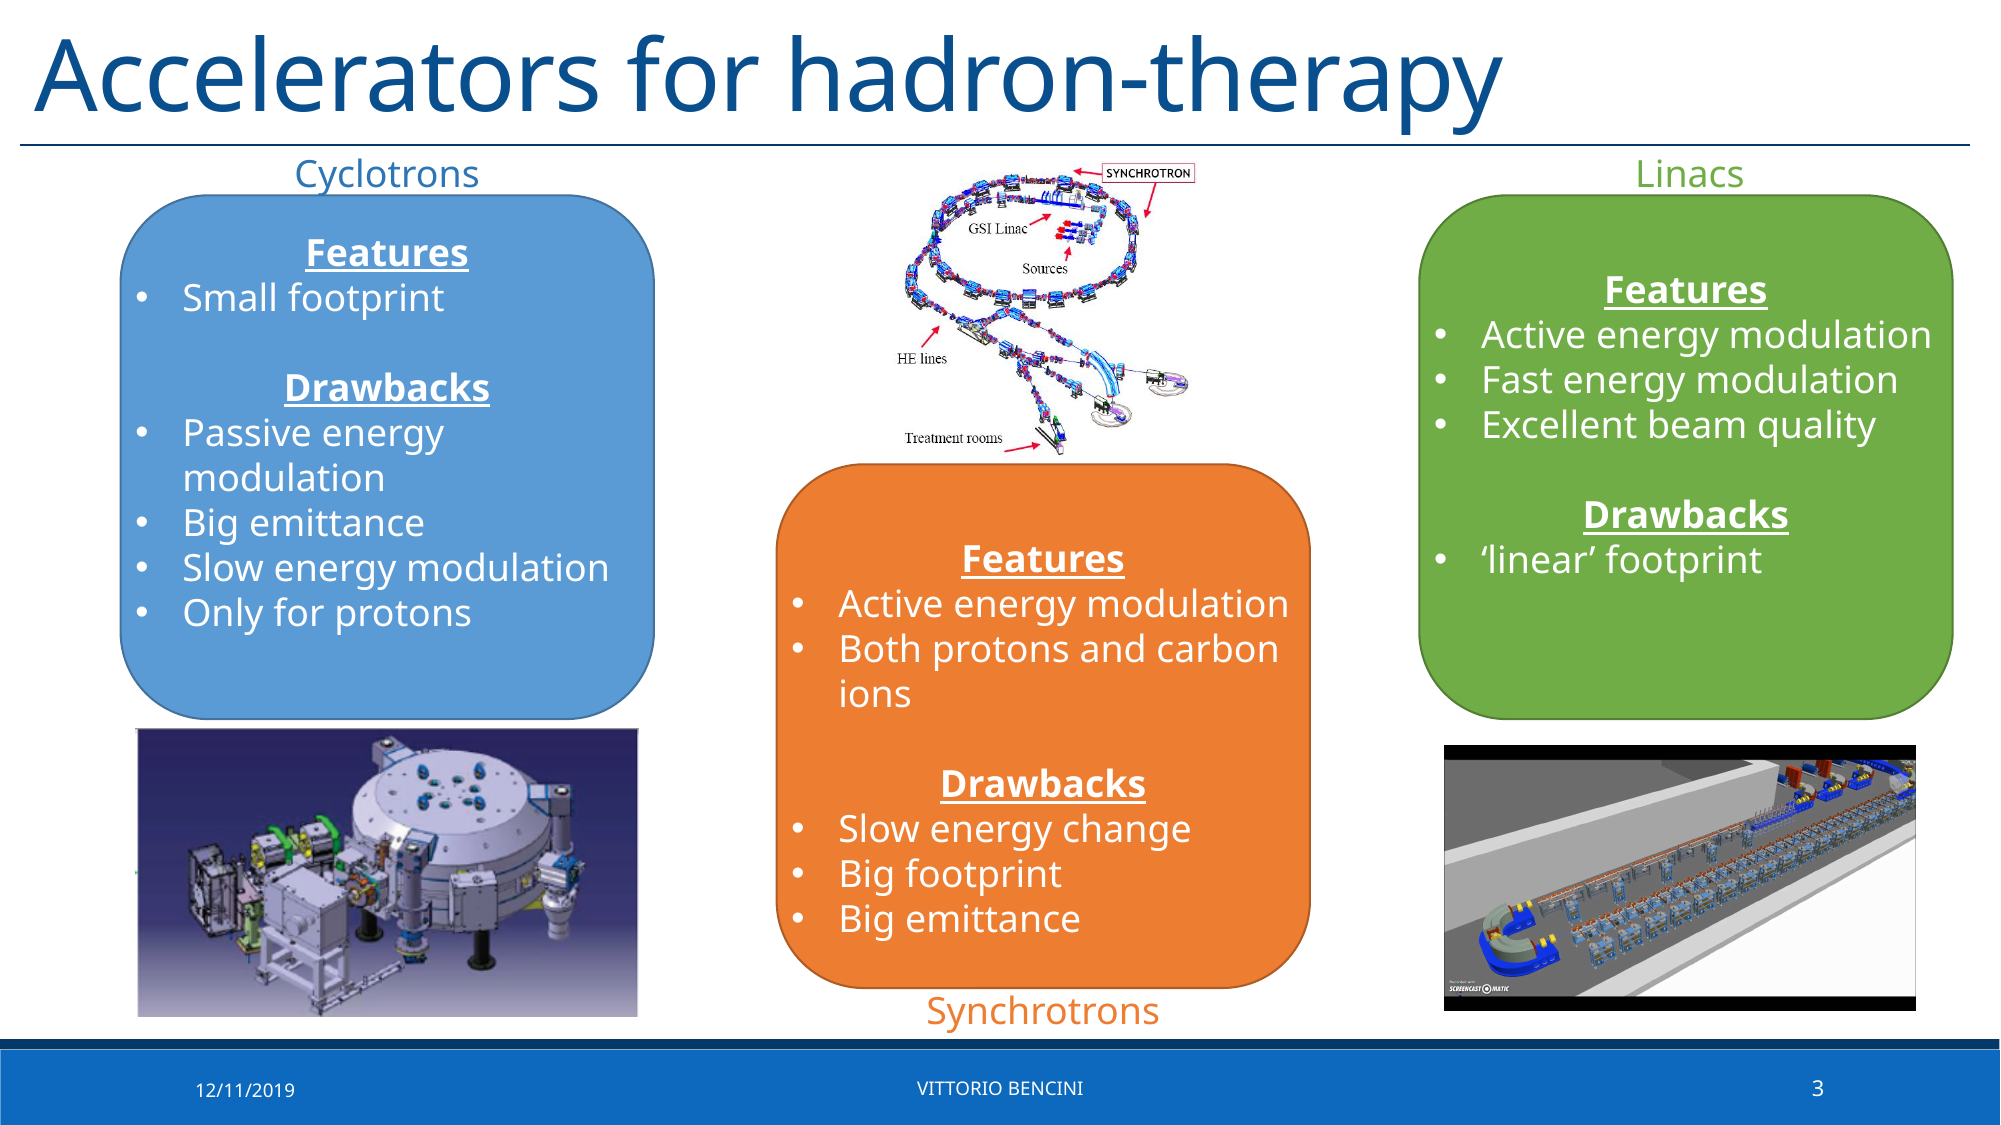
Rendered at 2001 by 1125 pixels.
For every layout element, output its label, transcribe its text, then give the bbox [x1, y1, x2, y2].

text_box [1433, 679, 1939, 720]
text_box [1422, 195, 1950, 259]
text_box Cyclotrons [214, 156, 560, 203]
text_box Features Active energy modulation Fast energy modulation Excellent beam quality Drawbacks ‘linear’ footprint [1419, 259, 1953, 679]
text_box Features Active energy modulation Both protons and carbon ions Drawbacks Slow energy change Big footprint Big emittance [776, 528, 1310, 1038]
text_box Features Small footprint Drawbacks Passive energy modulation Big emittance Slow energy modulation Only for protons [120, 221, 654, 732]
text_box Linacs [1517, 156, 1863, 203]
picture [891, 160, 1200, 461]
slide_number 3 [1624, 1059, 1840, 1120]
picture [135, 728, 639, 1017]
text_box [146, 195, 629, 221]
text_box [779, 464, 1307, 528]
footer Vittorio Bencini [604, 1059, 1396, 1120]
picture [1444, 744, 1917, 1011]
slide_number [180, 1059, 586, 1120]
text_box Accelerators for hadron-therapy [19, 22, 1670, 144]
